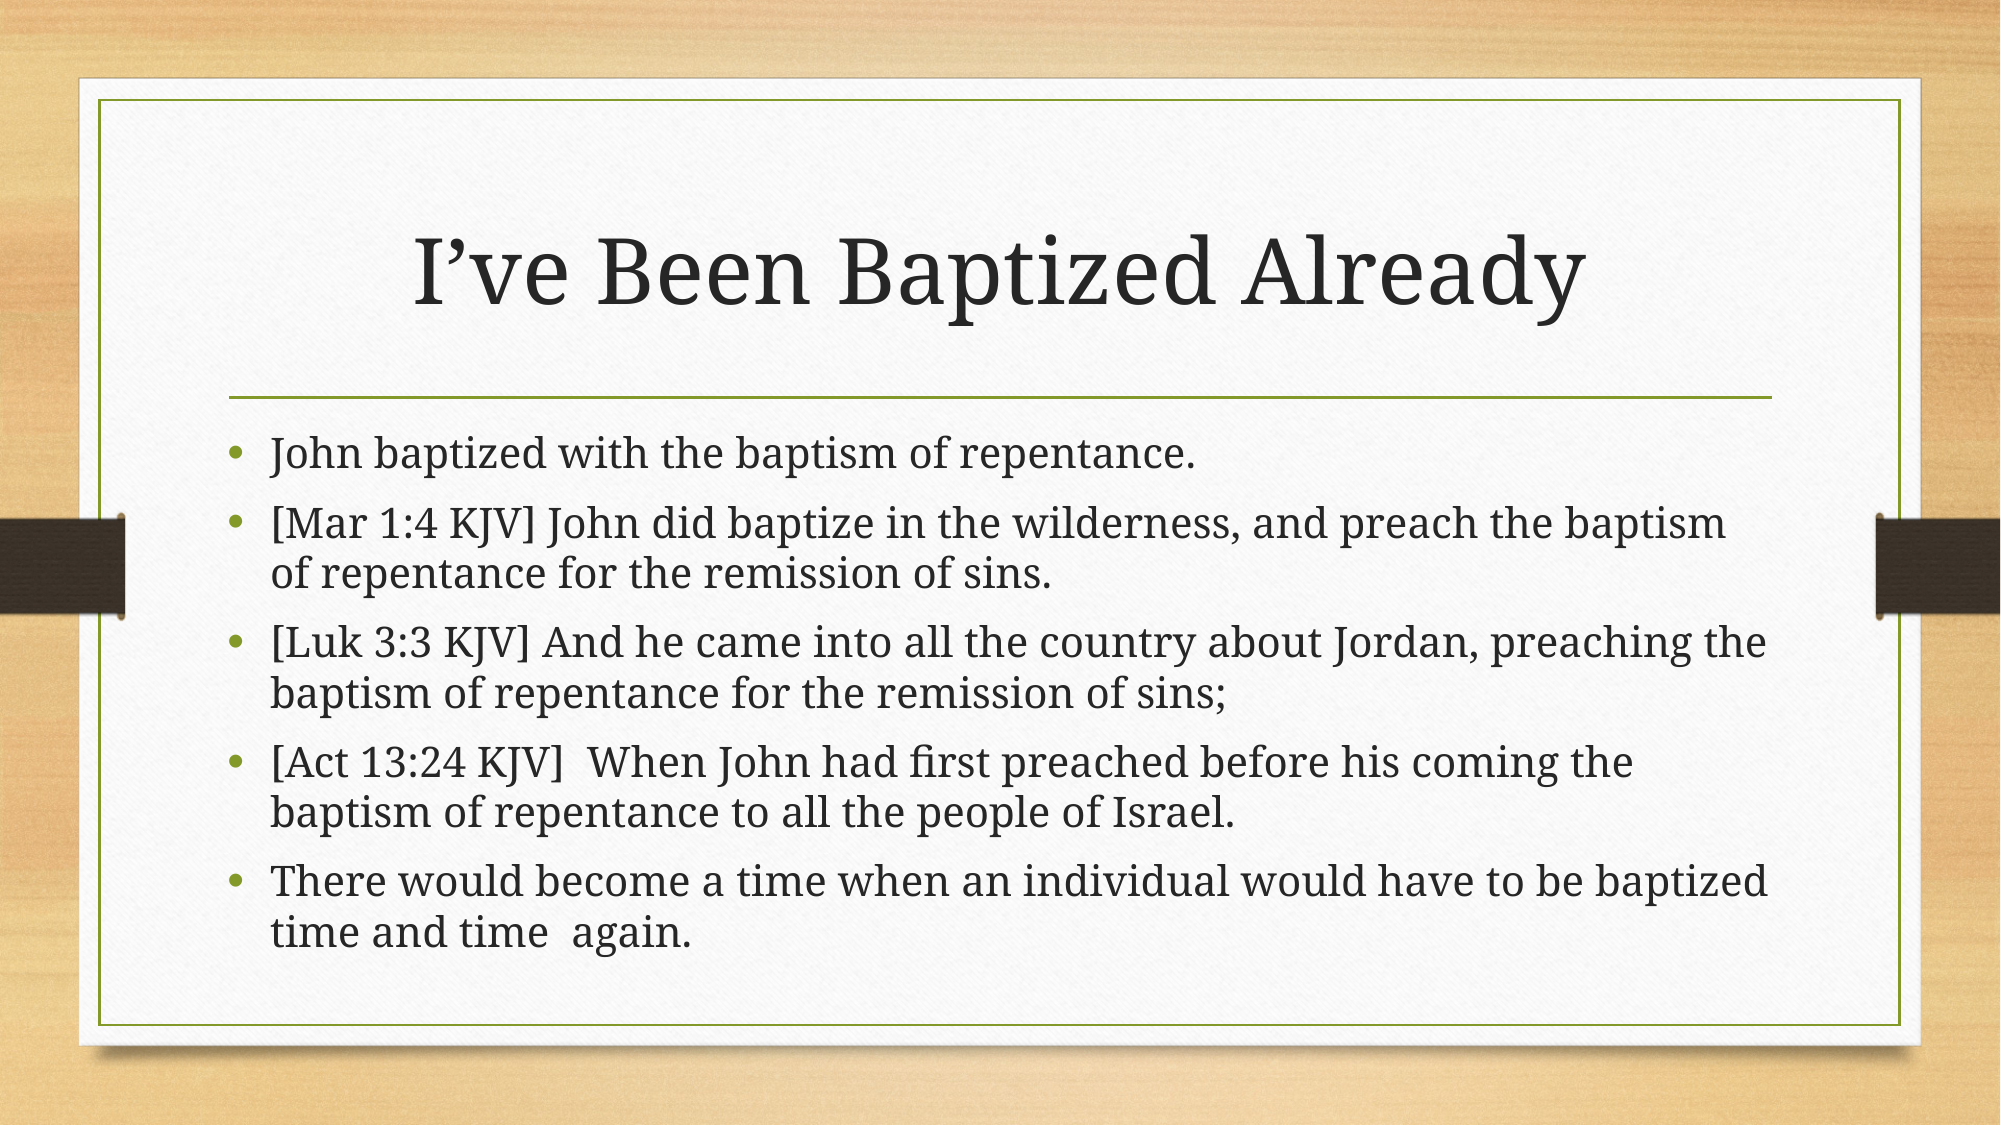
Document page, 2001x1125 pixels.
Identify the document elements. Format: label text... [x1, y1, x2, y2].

list John baptized with the baptism of repentance. [Mar 1:4 KJV] John did baptize in the wilderness, and preach the baptism of repentance for the remission of sins. [Luk 3:3 KJV] And he came into all the country about Jordan, preaching the baptism of repentance for the remission of sins; [Act 13:24 KJV] When John had first preached before his coming the baptism of repentance to all the people of Israel. There would become a time when an individual would have to be baptized time and time again. [212, 419, 1788, 964]
picture [0, 0, 2001, 1125]
title I’ve Been Baptized Already [212, 161, 1788, 375]
